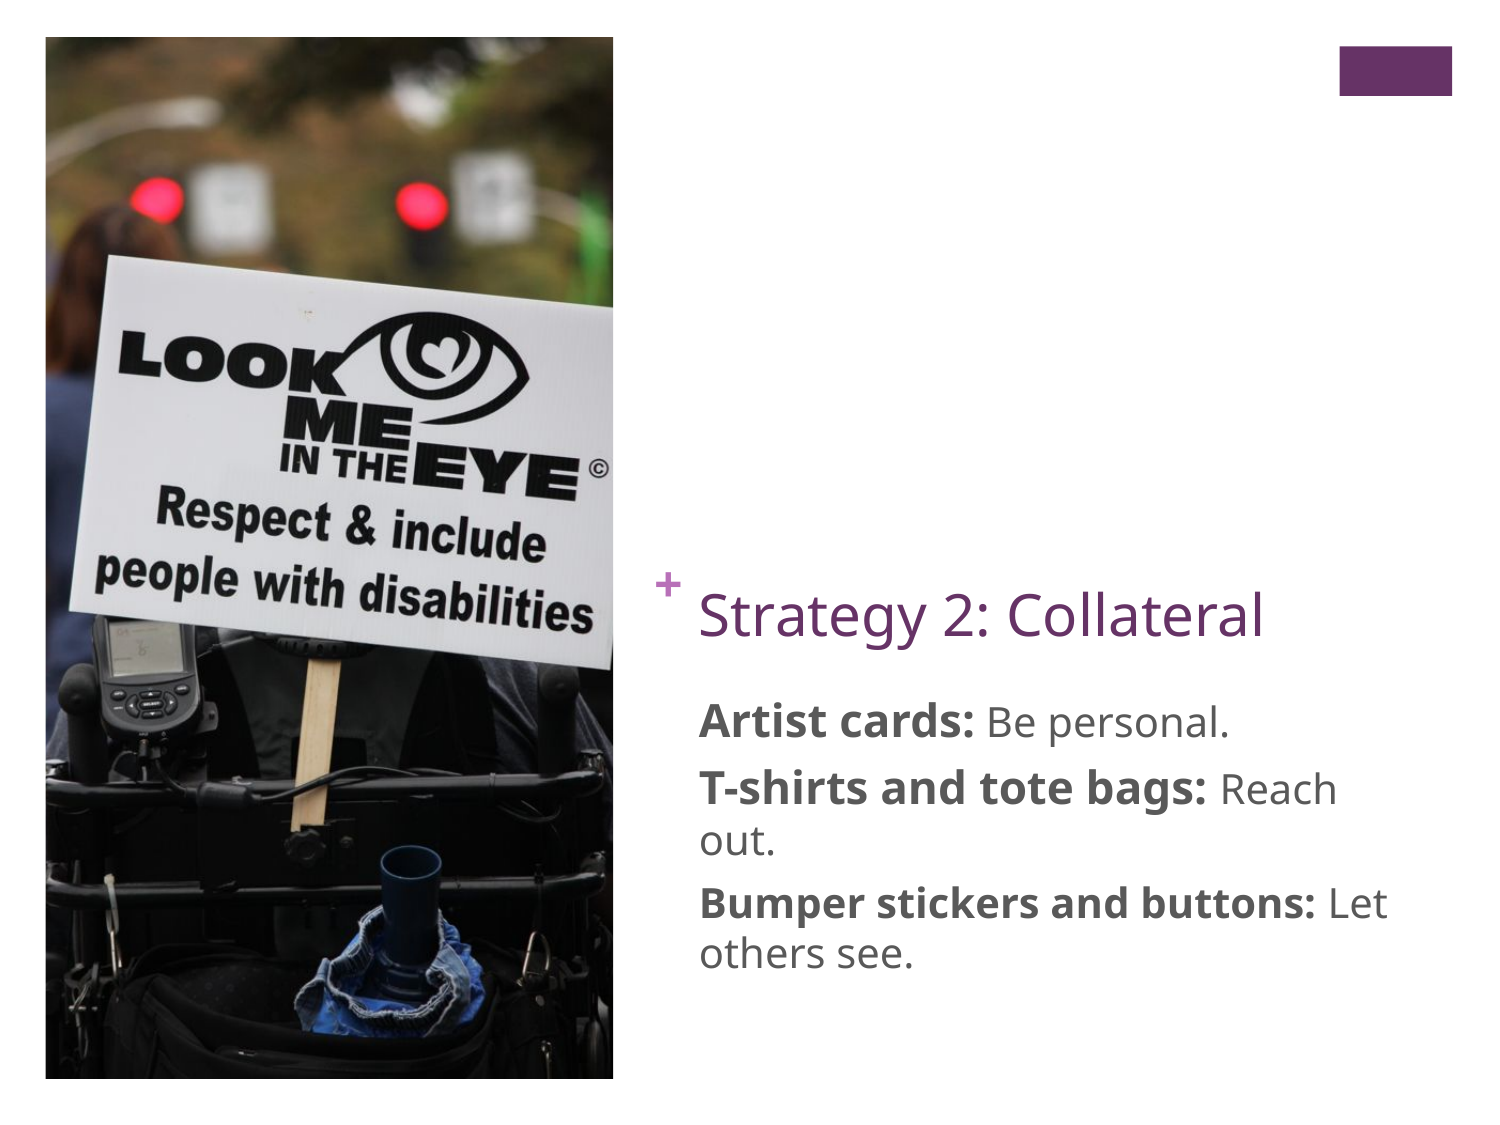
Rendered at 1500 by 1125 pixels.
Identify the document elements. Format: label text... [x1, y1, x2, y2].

list Artist cards: Be personal. T-shirts and tote bags: Reach out. Bumper stickers and buttons: Let others see. [683, 683, 1441, 1037]
title Strategy 2: Collateral [683, 512, 1324, 656]
picture [45, 36, 614, 1079]
